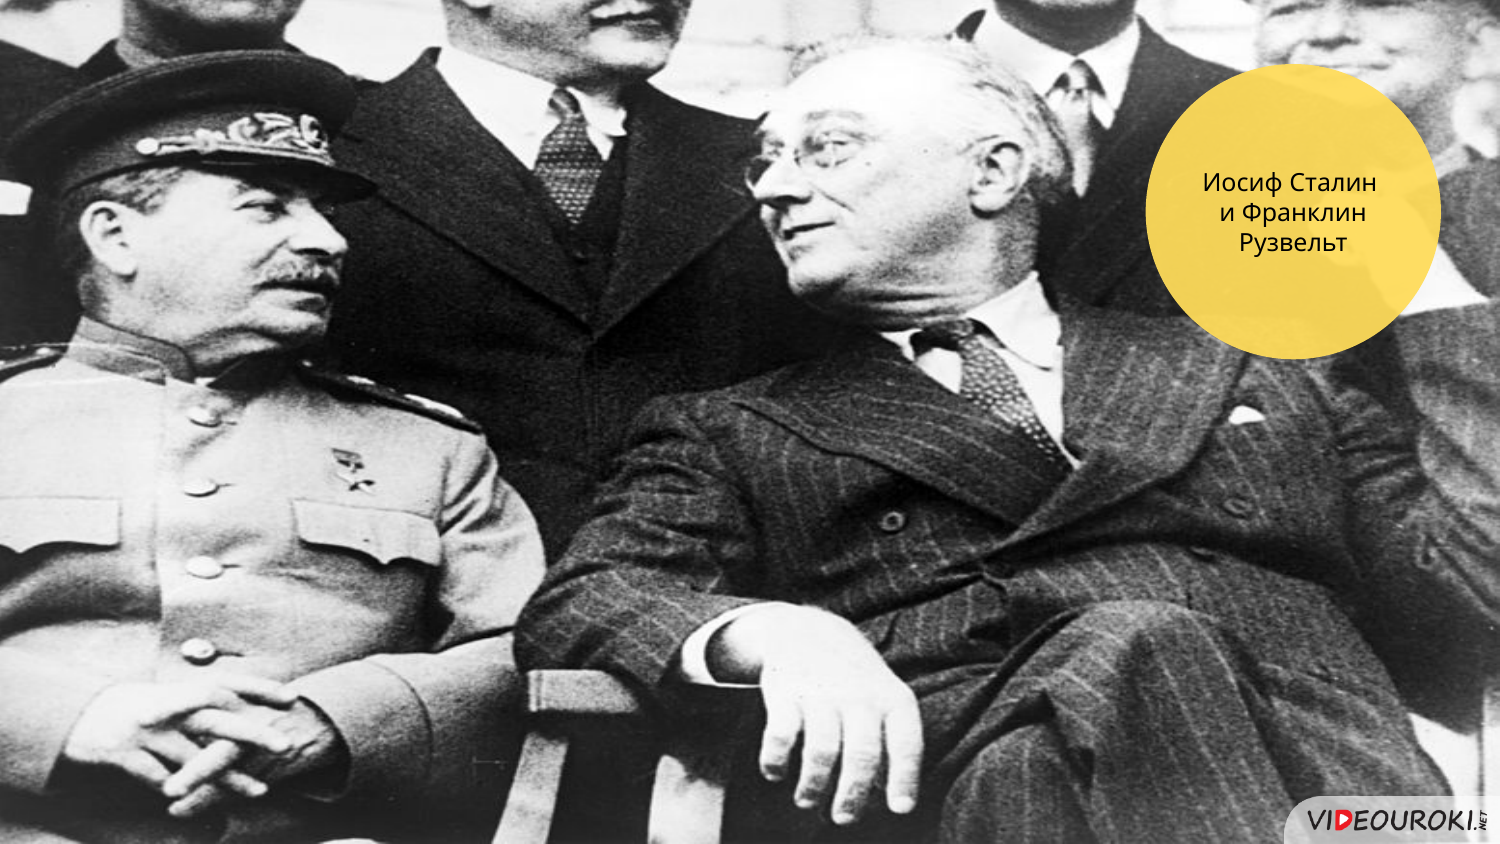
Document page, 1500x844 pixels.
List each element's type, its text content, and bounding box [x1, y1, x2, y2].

picture [0, 0, 1500, 844]
text_box Иосиф Сталин и Франклин Рузвельт [1144, 62, 1442, 361]
